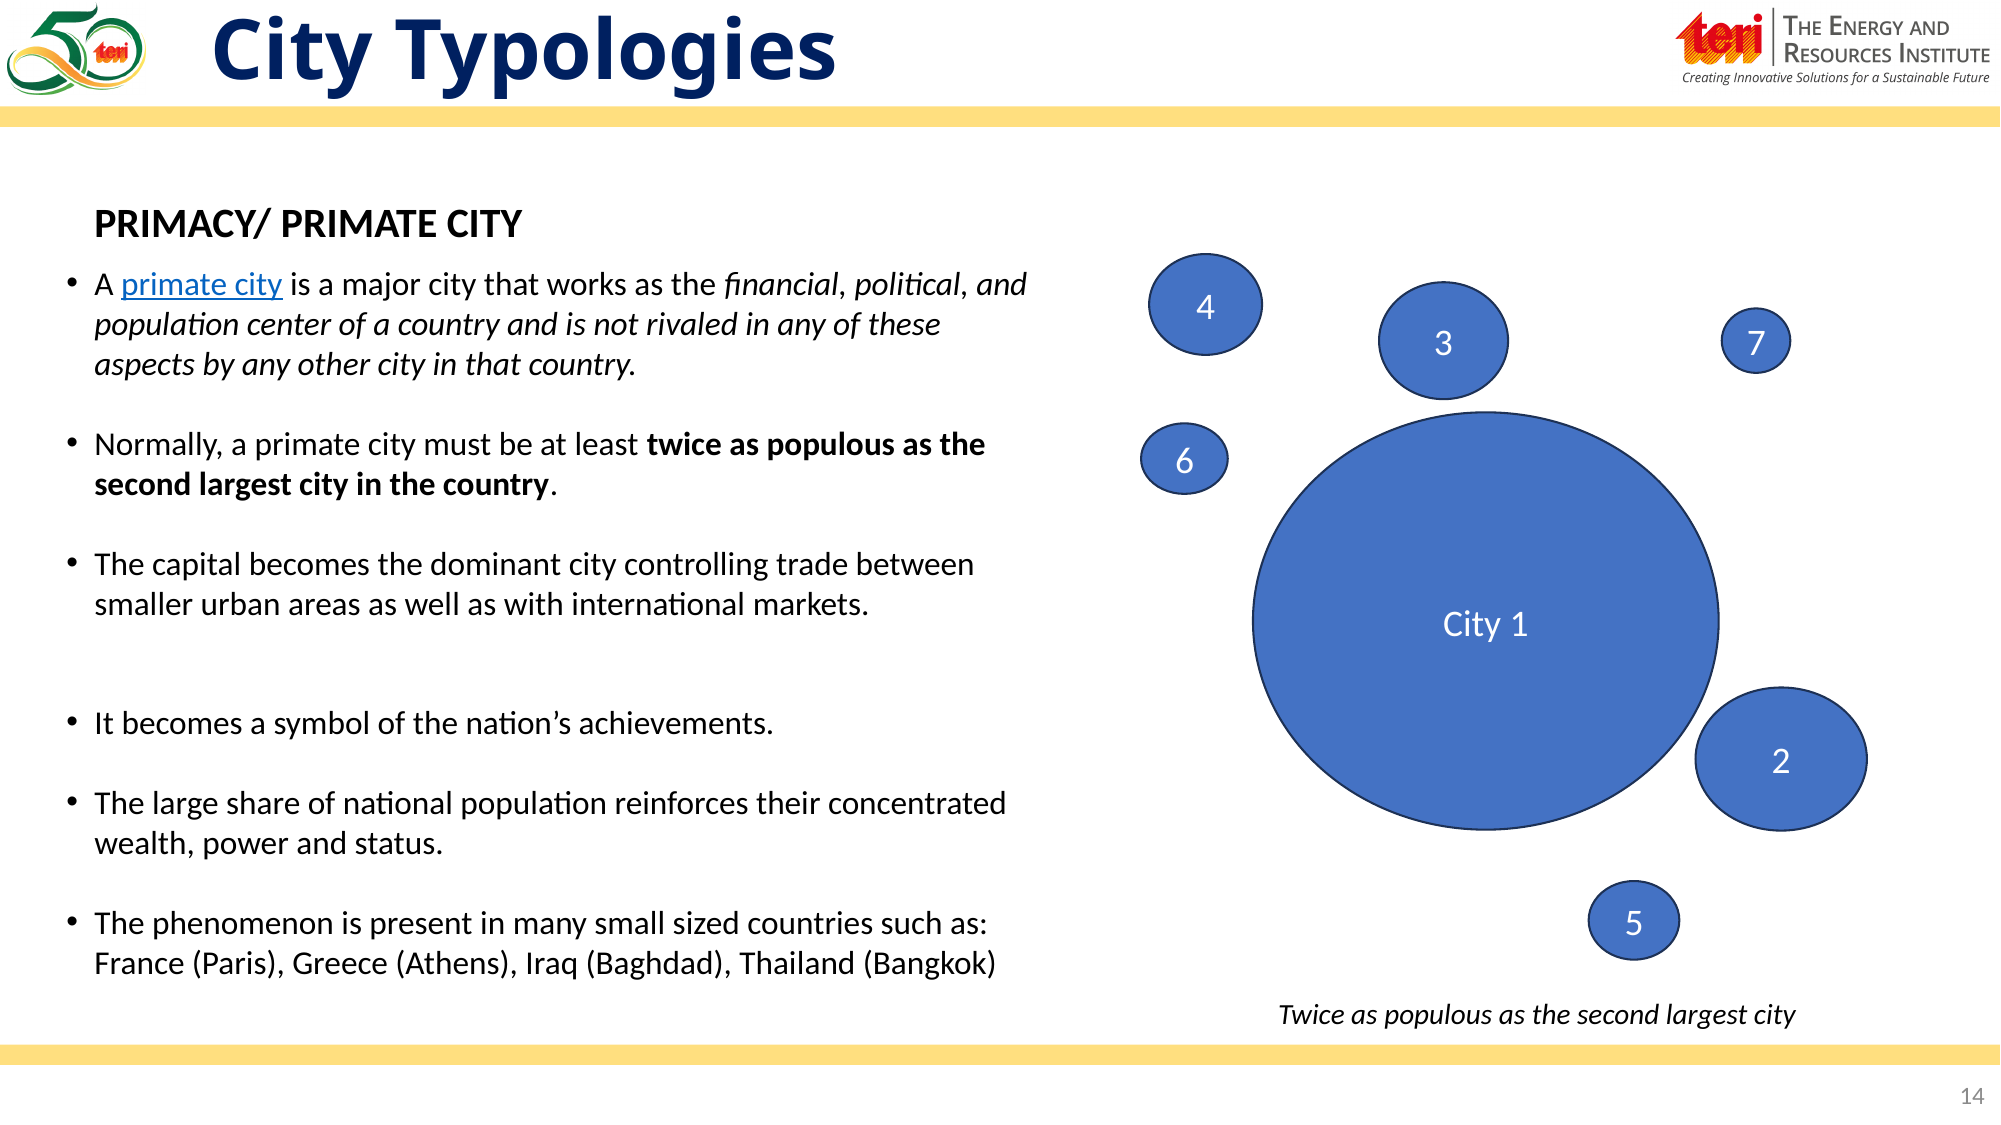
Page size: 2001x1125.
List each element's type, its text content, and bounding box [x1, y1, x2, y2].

text_box 2 [1694, 686, 1868, 832]
picture [1921, 1, 2001, 95]
text_box 7 [1720, 307, 1792, 374]
text_box 3 [1378, 281, 1510, 401]
text_box Twice as populous as the second largest city [1263, 987, 2000, 1038]
text_box 4 [1148, 253, 1264, 356]
picture [7, 2, 146, 95]
text_box A primate city is a major city that works as the financial, political, and population center of a country and is not rivaled in any of these aspects by any other city in that country. Normally, a primate city must be at least twice as populous as the second largest city in the country. The capital becomes the dominant city controlling trade between smaller urban areas as well as with international markets. It becomes a symbol of the nation’s achievements. The large share of national population reinforces their concentrated wealth, power and status. The phenomenon is present in many small sized countries such as: France (Paris), Greece (Athens), Iraq (Baghdad), Thailand (Bangkok) [51, 254, 1058, 1029]
text_box City 1 [1251, 411, 1720, 831]
slide_number 14 [1844, 1065, 2000, 1124]
text_box 6 [1140, 422, 1229, 495]
text_box City Typologies [195, 0, 1921, 218]
text_box 5 [1587, 880, 1681, 961]
text_box PRIMACY/ PRIMATE CITY [79, 188, 637, 254]
